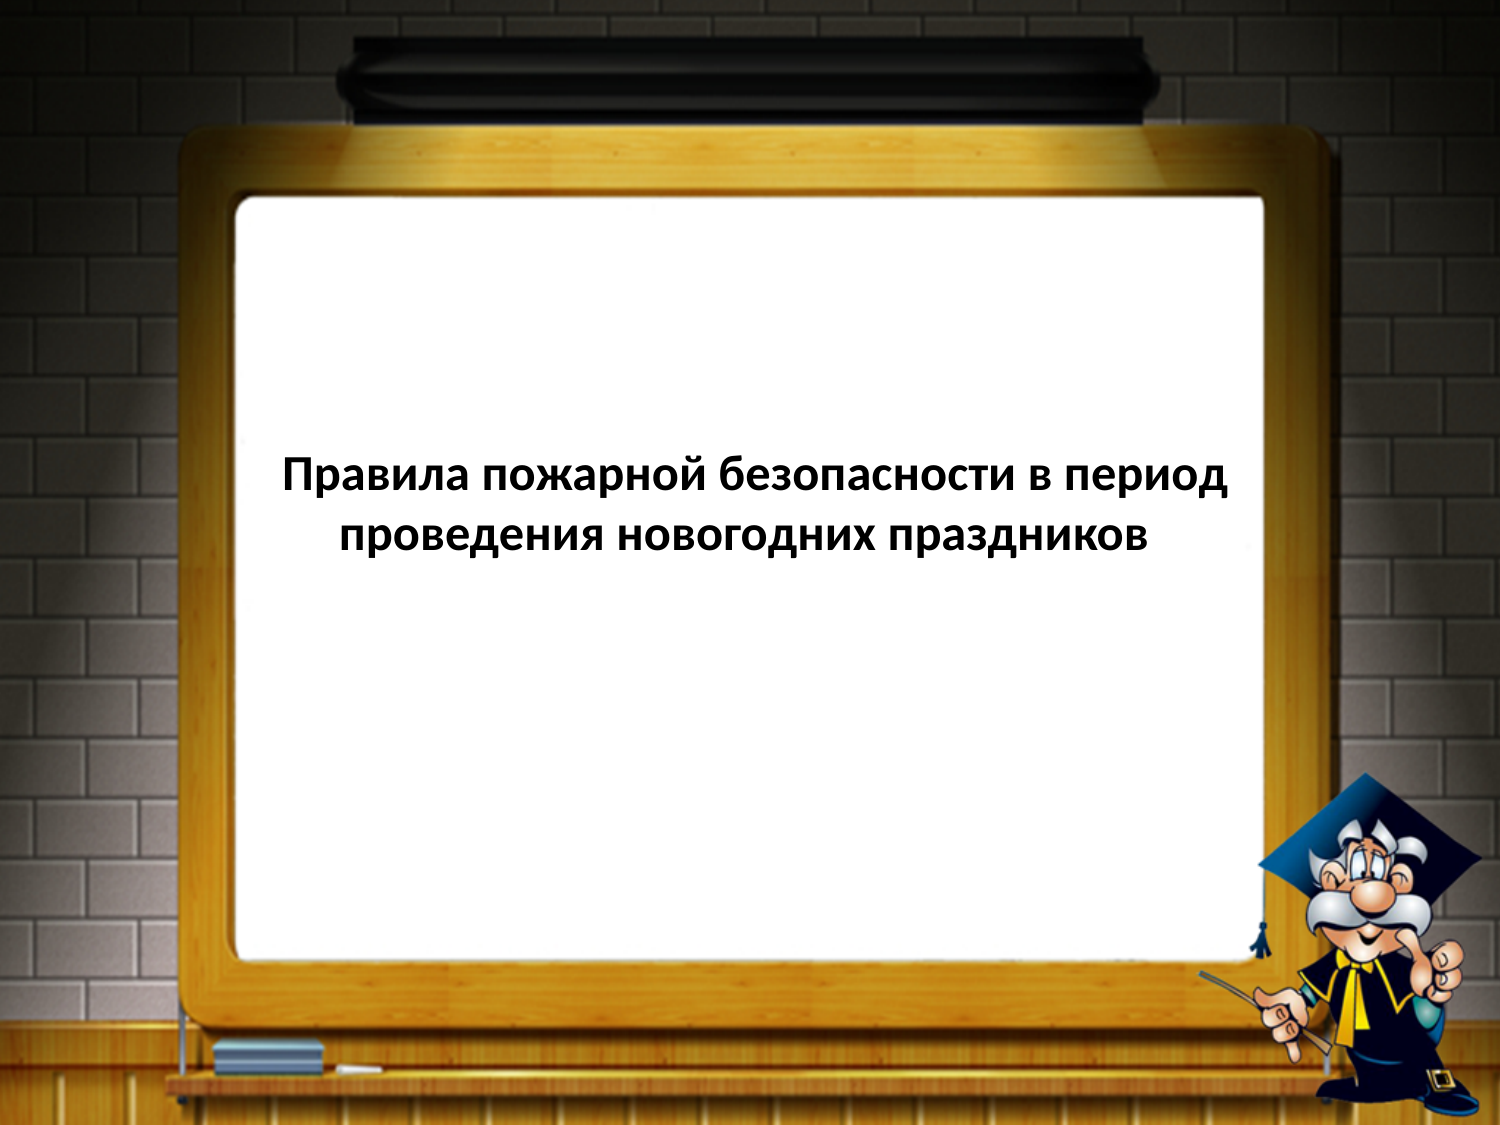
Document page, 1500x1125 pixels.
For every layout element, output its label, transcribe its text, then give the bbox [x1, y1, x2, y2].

title Правила пожарной безопасности в период проведения новогодних праздников [246, 349, 1254, 591]
picture [0, 0, 1500, 1125]
